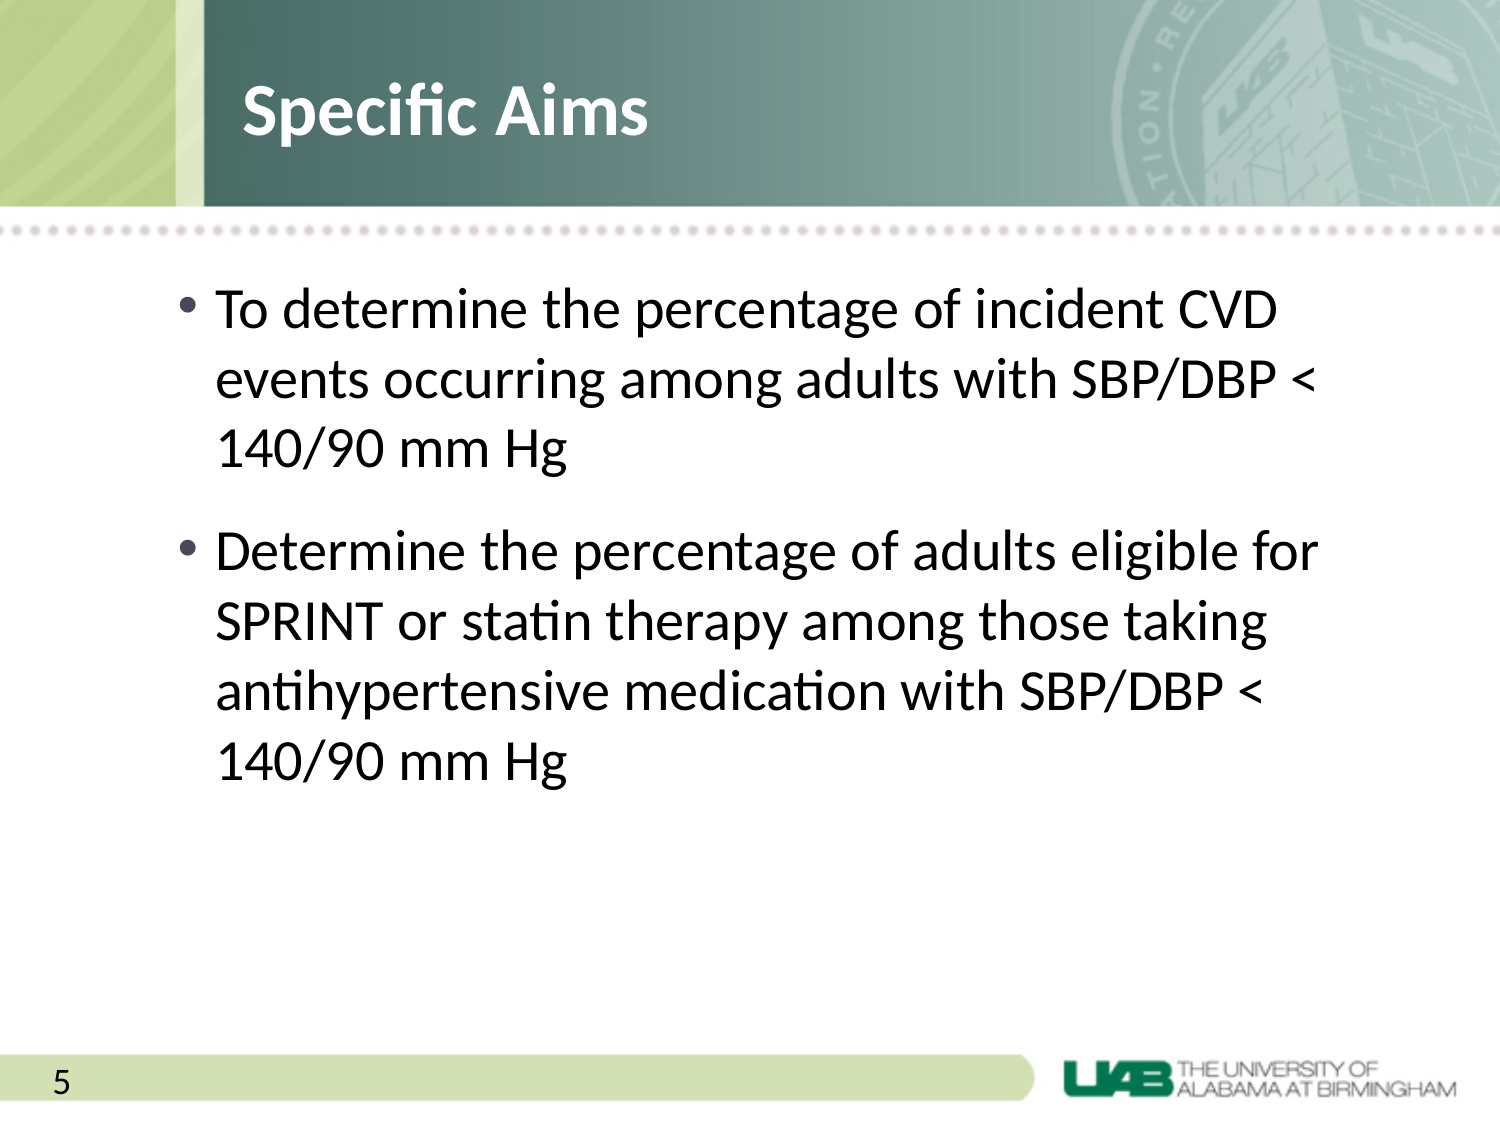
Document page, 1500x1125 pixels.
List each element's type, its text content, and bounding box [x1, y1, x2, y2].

picture [0, 0, 1500, 1125]
title Specific Aims [226, 22, 1463, 188]
list To determine the percentage of incident CVD events occurring among adults with SBP/DBP < 140/90 mm Hg Determine the percentage of adults eligible for SPRINT or statin therapy among those taking antihypertensive medication with SBP/DBP < 140/90 mm Hg [162, 262, 1363, 963]
text_box 5 [37, 1049, 100, 1110]
